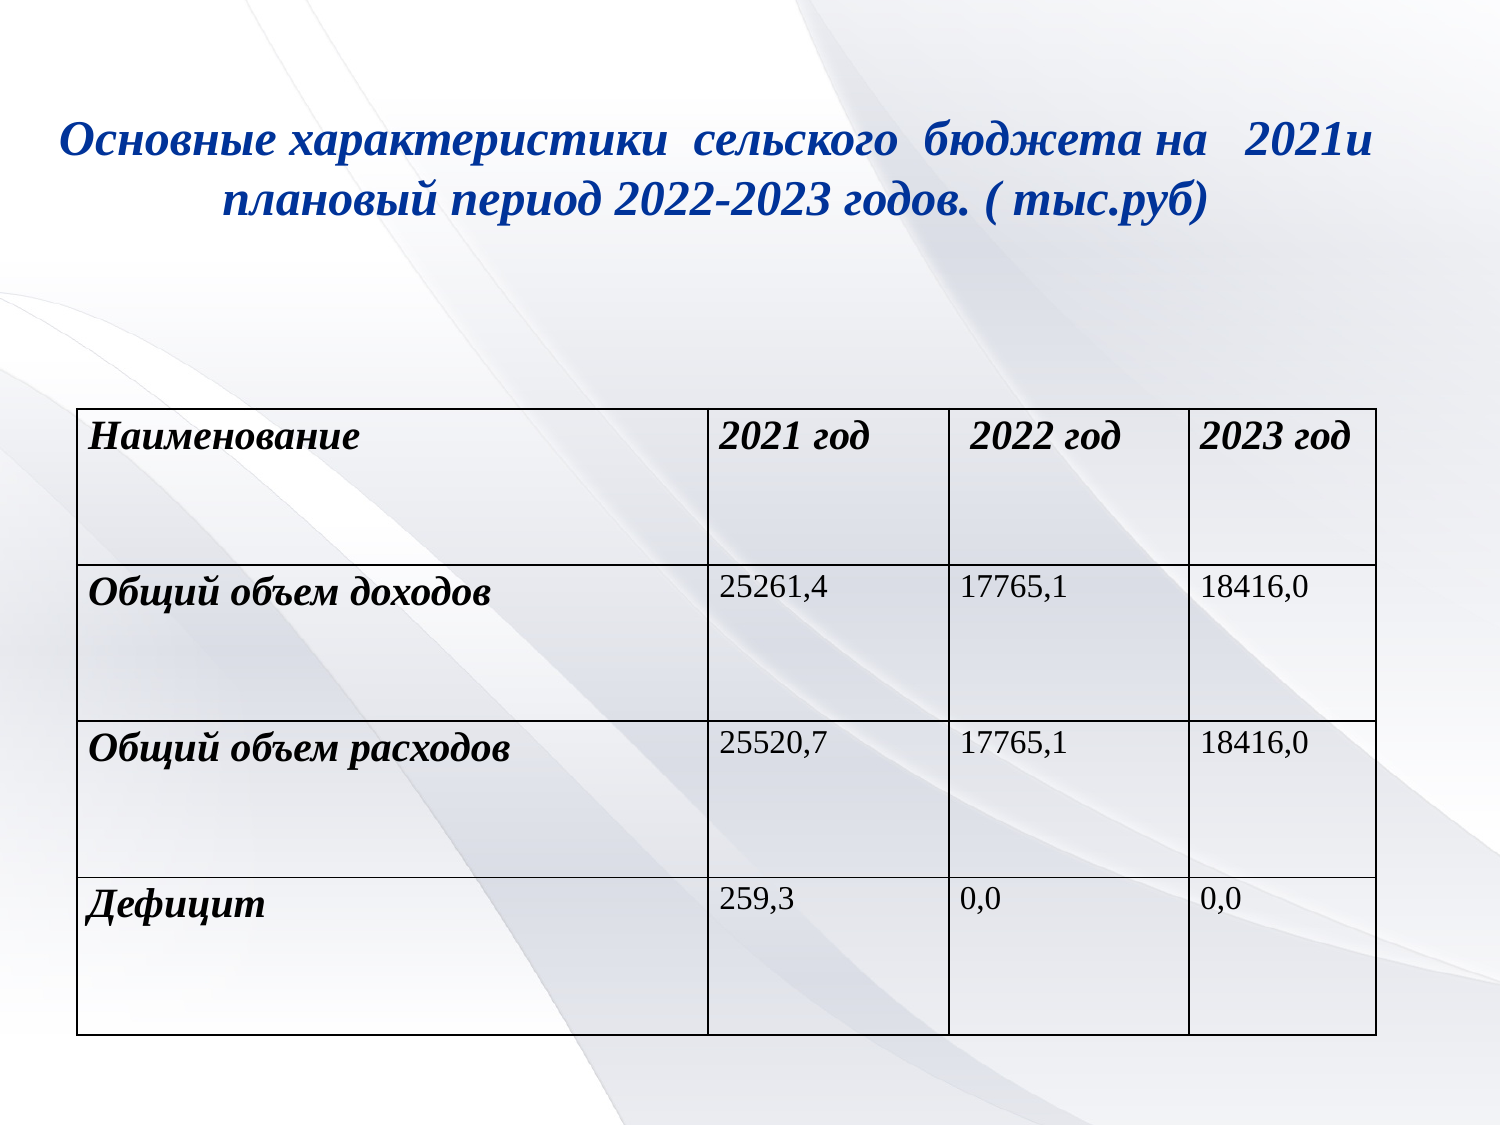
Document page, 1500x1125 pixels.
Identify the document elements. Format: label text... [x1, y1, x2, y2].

table_cell Общий объем доходов [78, 566, 707, 720]
table_header 2023 год [1190, 410, 1375, 564]
table_cell 18416,0 [1190, 722, 1375, 877]
table_cell Общий объем расходов [78, 722, 707, 877]
picture [0, 0, 1500, 1125]
table_cell 17765,1 [950, 566, 1188, 720]
table_header 2021 год [709, 410, 948, 564]
table_cell 18416,0 [1190, 566, 1375, 720]
table_cell Дефицит [78, 878, 707, 1034]
table_cell 0,0 [950, 878, 1188, 1034]
table_cell 17765,1 [950, 722, 1188, 877]
table_header Наименование [78, 410, 707, 564]
table_cell 0,0 [1190, 878, 1375, 1034]
table_cell 25520,7 [709, 722, 948, 877]
title Основные характеристики сельского бюджета на 2021и плановый период 2022-2023 годов. ( тыс.руб) [40, 45, 1392, 233]
table_cell 259,3 [709, 878, 948, 1034]
table_cell 25261,4 [709, 566, 948, 720]
table_header 2022 год [950, 410, 1188, 564]
